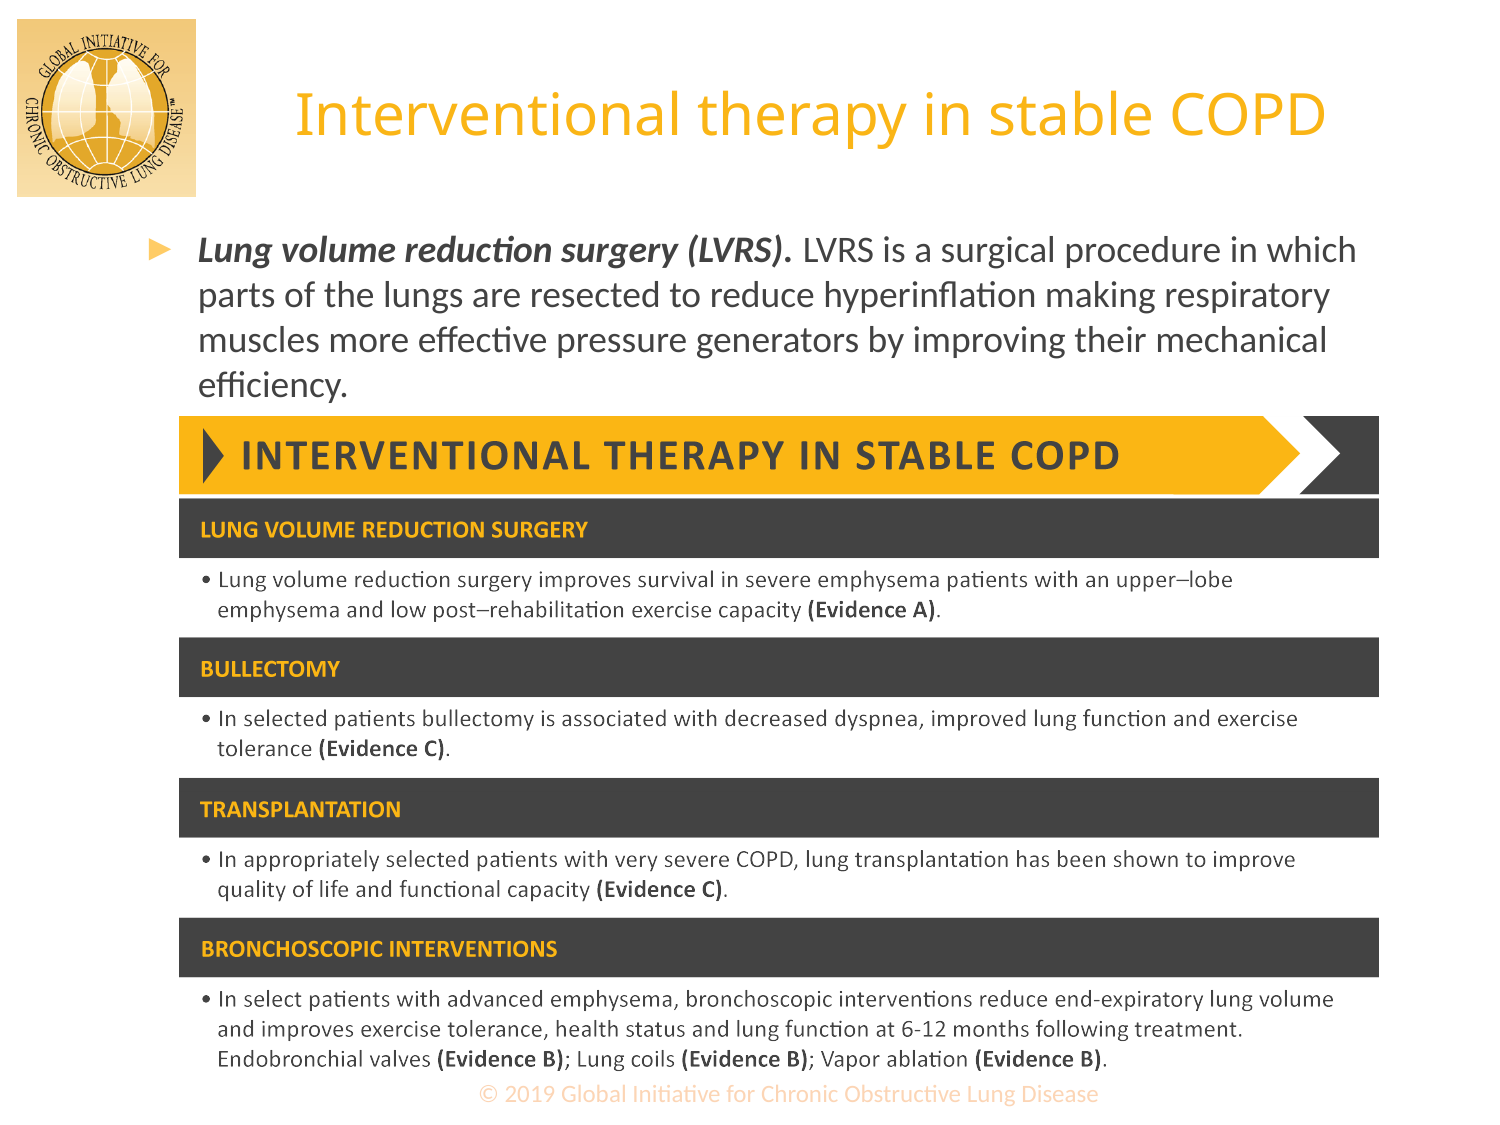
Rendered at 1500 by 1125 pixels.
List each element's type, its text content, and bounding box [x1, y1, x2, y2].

text_box Lung volume reduction surgery (LVRS). LVRS is a surgical procedure in which parts of the lungs are resected to reduce hyperinflation making respiratory muscles more effective pressure generators by improving their mechanical efficiency. [126, 217, 1383, 413]
picture [178, 408, 1380, 1125]
text_box Interventional therapy in stable COPD [200, 69, 1500, 155]
picture [17, 18, 196, 197]
